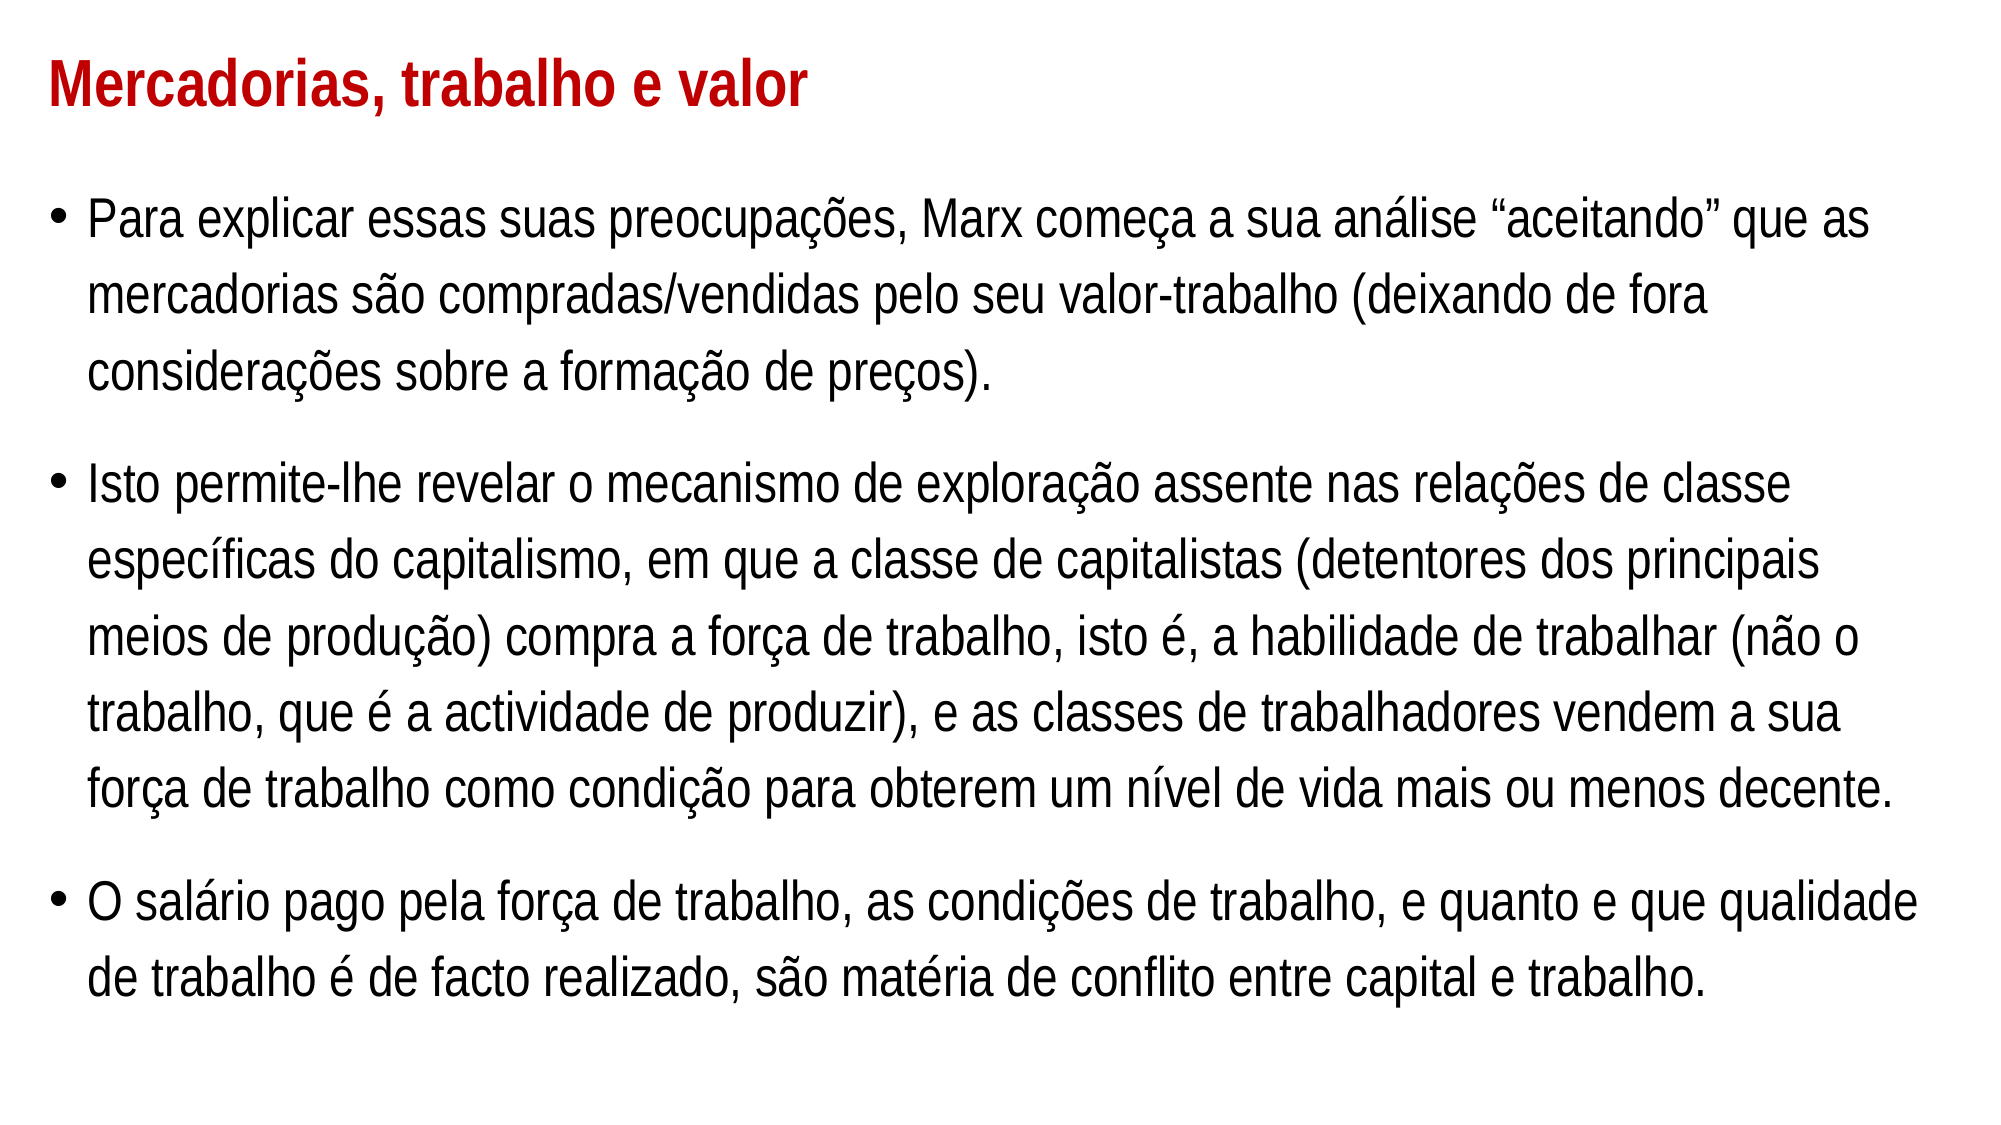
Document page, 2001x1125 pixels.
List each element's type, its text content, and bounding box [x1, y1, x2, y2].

list Para explicar essas suas preocupações, Marx começa a sua análise “aceitando” que as mercadorias são compradas/vendidas pelo seu valor-trabalho (deixando de fora considerações sobre a formação de preços). Isto permite-lhe revelar o mecanismo de exploração assente nas relações de classe específicas do capitalismo, em que a classe de capitalistas (detentores dos principais meios de produção) compra a força de trabalho, isto é, a habilidade de trabalhar (não o trabalho, que é a actividade de produzir), e as classes de trabalhadores vendem a sua força de trabalho como condição para obterem um nível de vida mais ou menos decente. O salário pago pela força de trabalho, as condições de trabalho, e quanto e que qualidade de trabalho é de facto realizado, são matéria de conflito entre capital e trabalho. [33, 164, 1969, 1086]
title Mercadorias, trabalho e valor [33, 31, 1969, 138]
